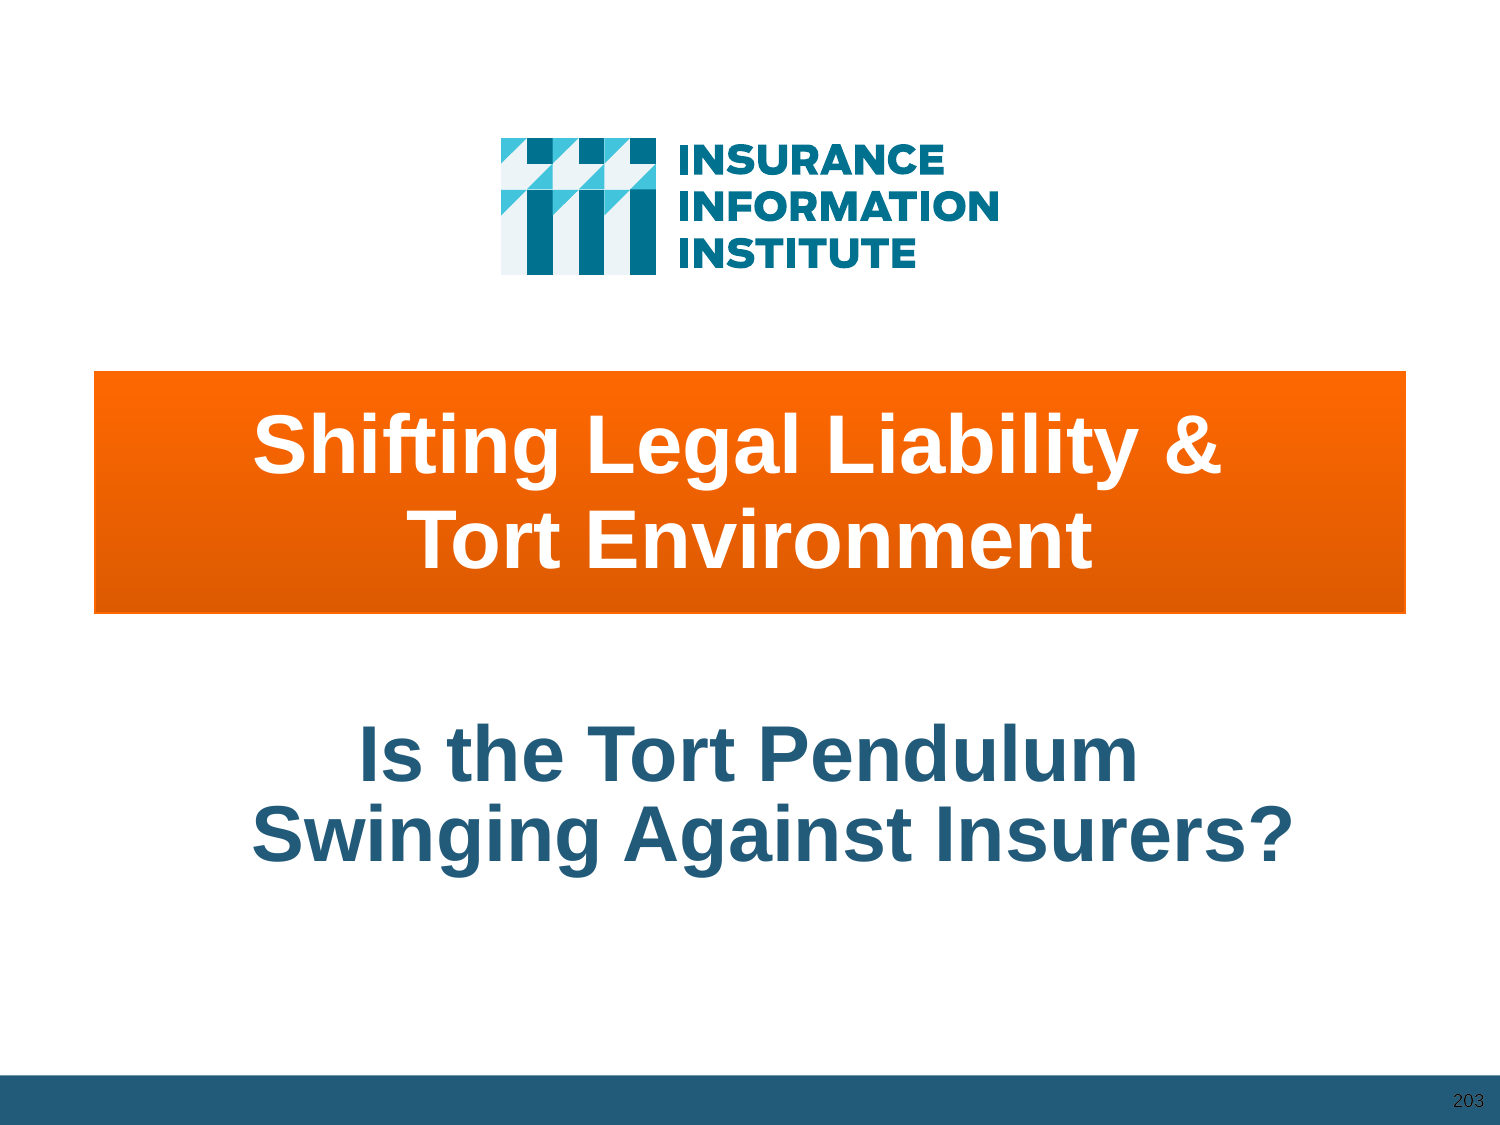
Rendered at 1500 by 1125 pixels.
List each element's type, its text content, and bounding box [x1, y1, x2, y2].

text_box [0, 1075, 1500, 1125]
text_box Is the Tort Pendulum Swinging Against Insurers? [59, 709, 1441, 886]
title Shifting Legal Liability & Tort Environment [95, 371, 1405, 614]
slide_number 203 [1410, 1091, 1485, 1112]
picture [500, 137, 998, 275]
